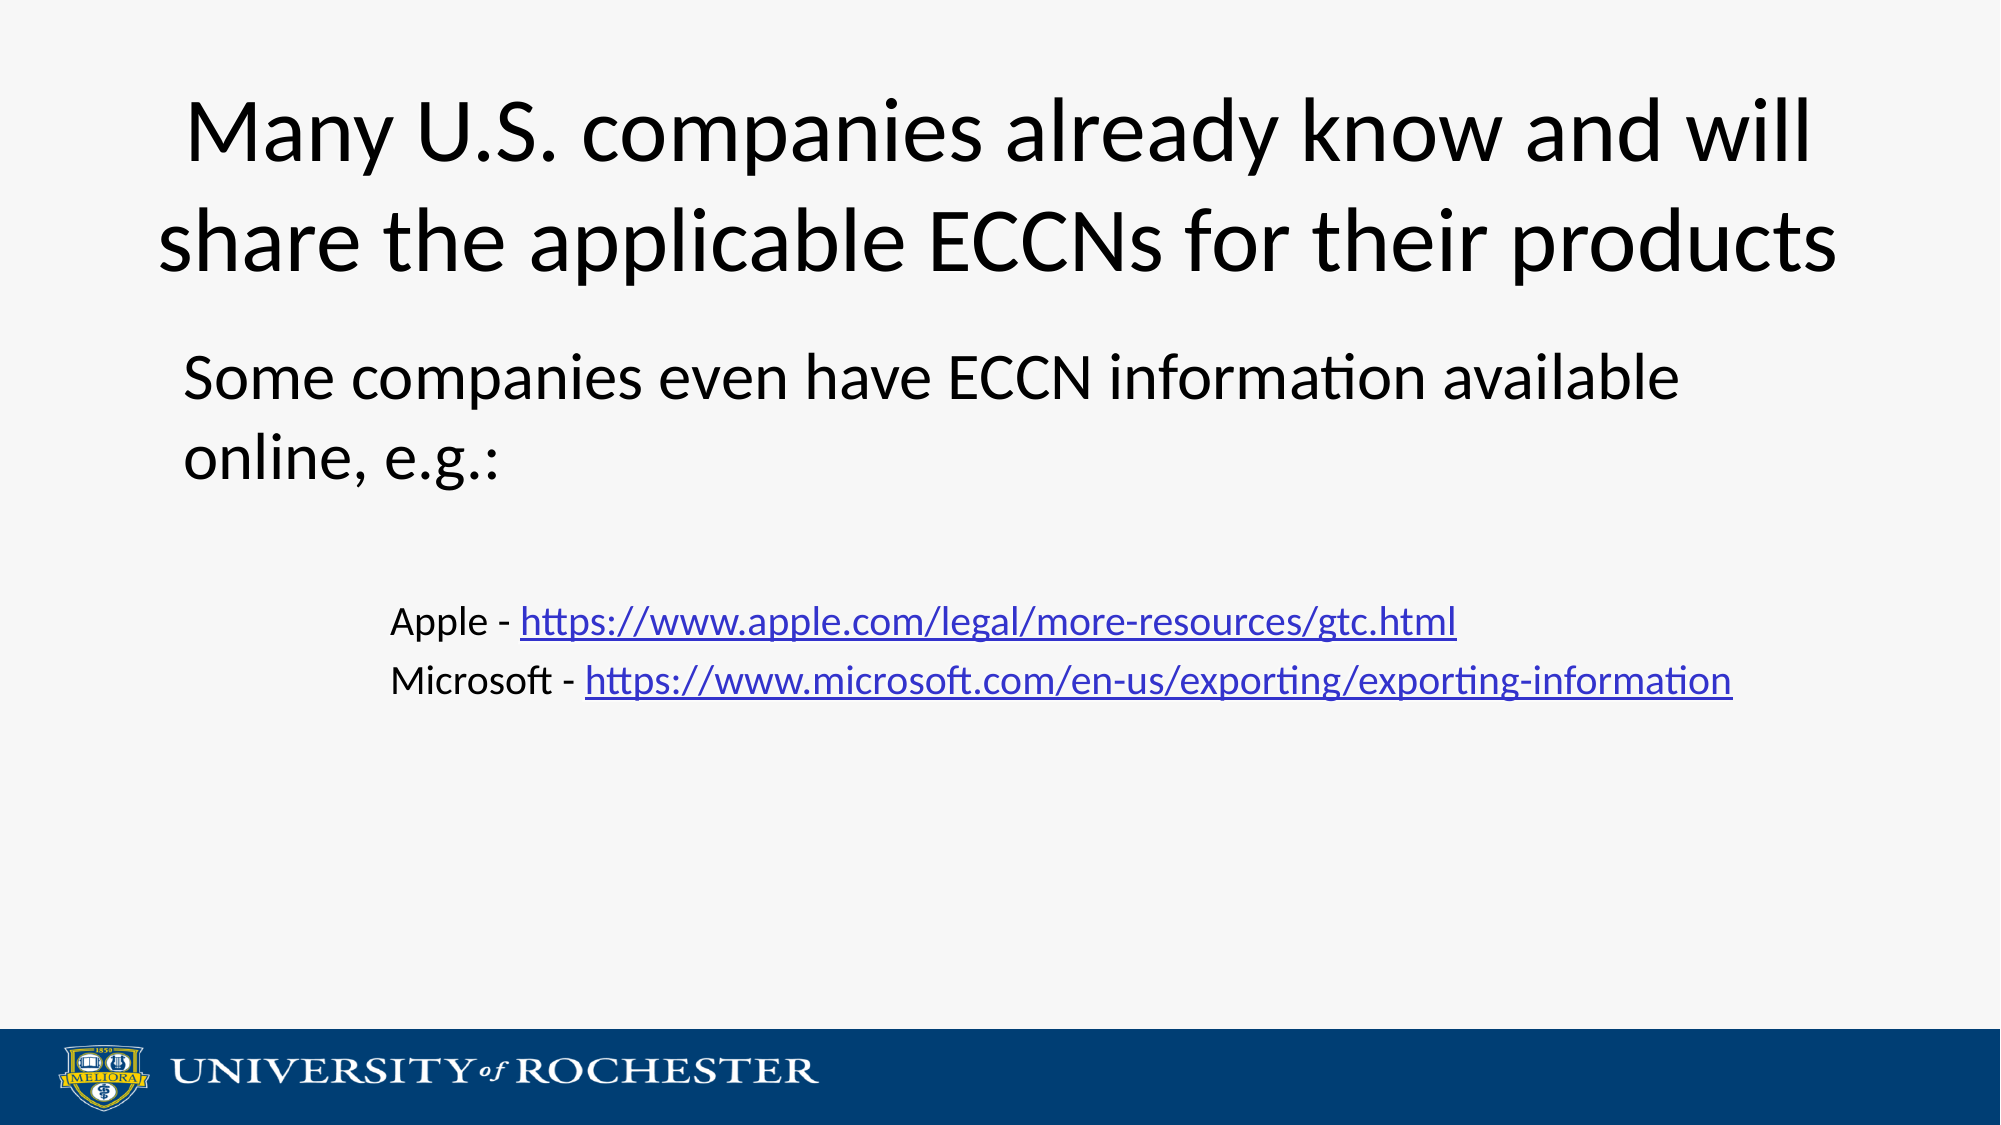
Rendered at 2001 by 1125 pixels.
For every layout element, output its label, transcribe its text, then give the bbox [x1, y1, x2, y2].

title Many U.S. companies already know and will share the applicable ECCNs for their products [83, 86, 1917, 275]
picture [0, 1029, 2000, 1125]
list Some companies even have ECCN information available online, e.g.: Apple - https://www.apple.com/legal/more-resources/gtc.html Microsoft - https://www.microsoft.com/en-us/exporting/exporting-information [149, 324, 1851, 1001]
